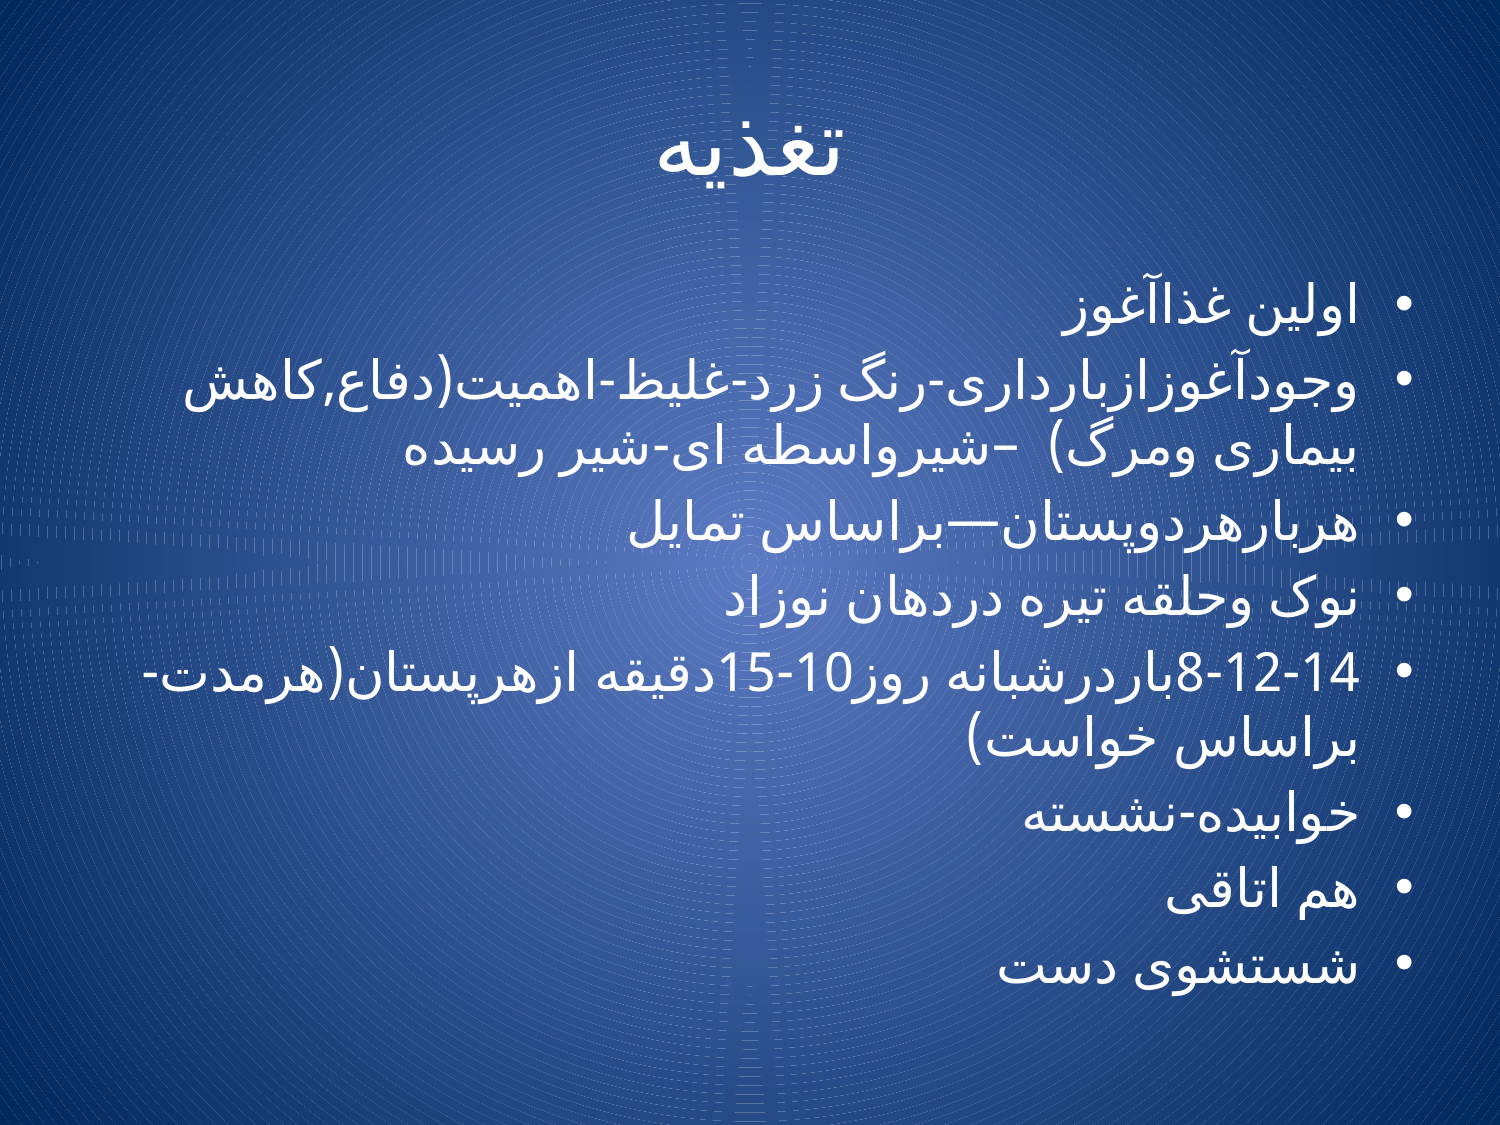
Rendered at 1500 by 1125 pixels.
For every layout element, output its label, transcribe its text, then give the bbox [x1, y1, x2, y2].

title تغذیه [75, 45, 1425, 233]
list اولین غذاآغوز وجودآغوزازبارداری-رنگ زرد-غلیظ-اهمیت(دفاع,کاهش بیماری ومرگ) –شیرواسطه ای-شیر رسیده هربارهردوپستان—براساس تمایل نوک وحلقه تیره دردهان نوزاد 8-12-14باردرشبانه روز10-15دقیقه ازهرپستان(هرمدت-براساس خواست) خوابیده-نشسته هم اتاقی شستشوی دست [75, 262, 1425, 1005]
